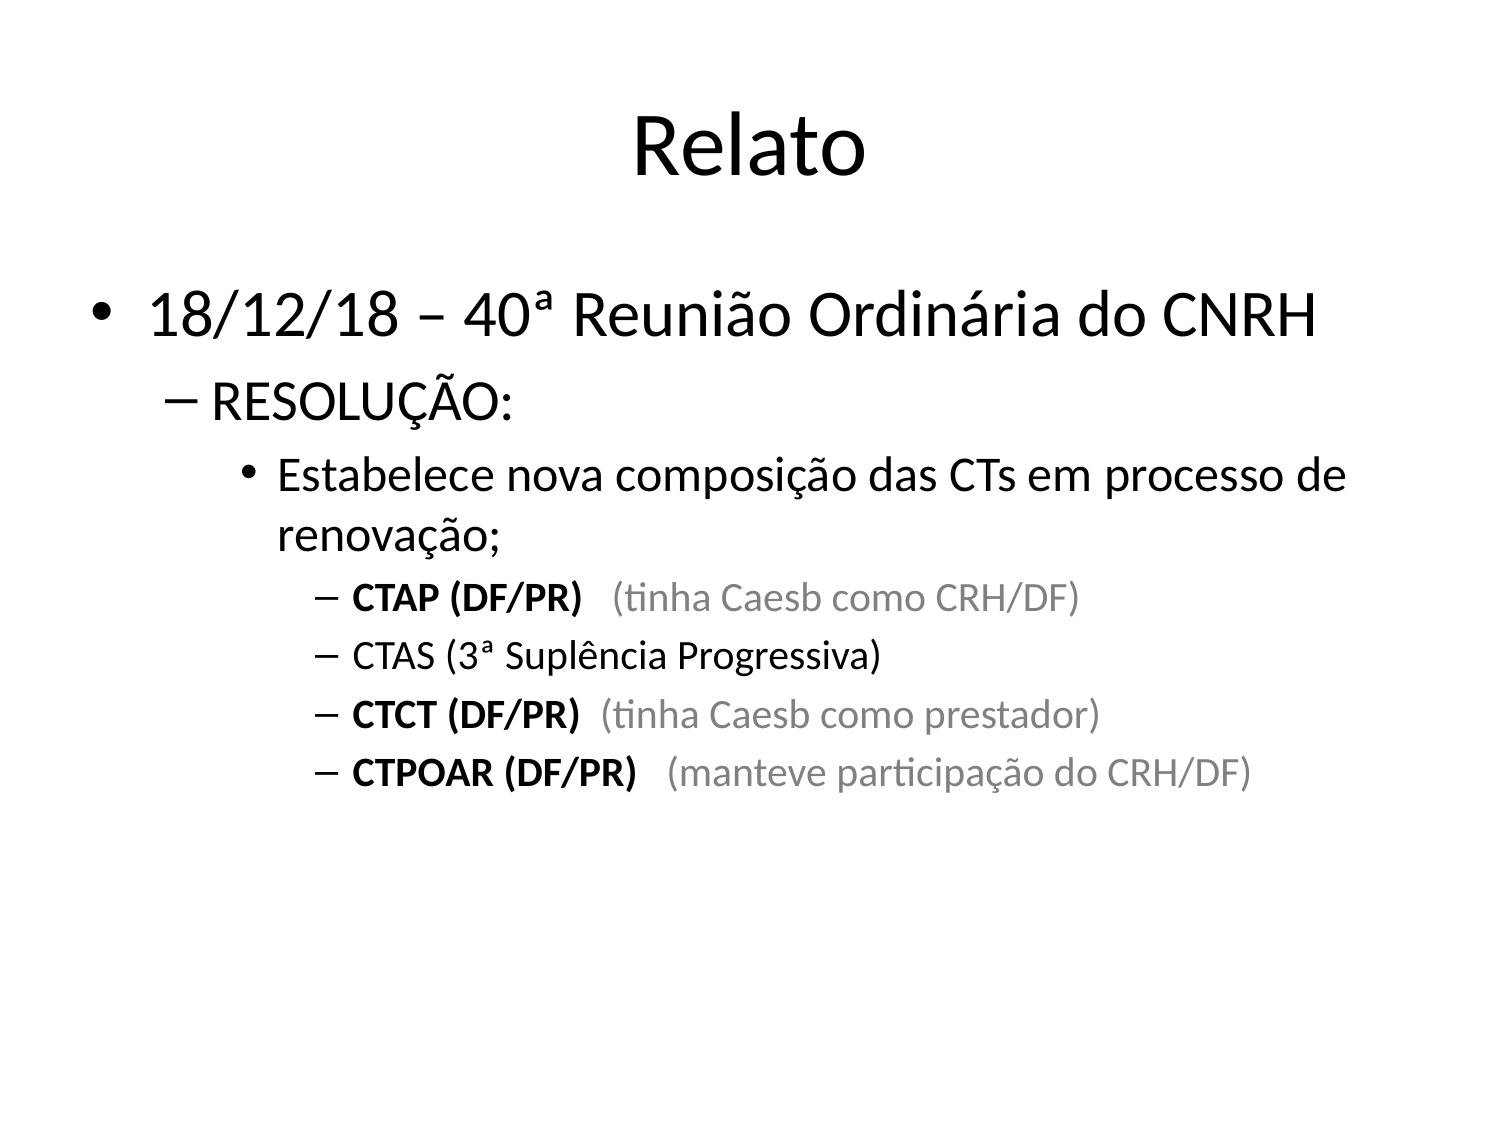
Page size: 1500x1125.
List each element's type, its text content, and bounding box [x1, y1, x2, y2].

title Relato [75, 45, 1425, 233]
list 18/12/18 – 40ª Reunião Ordinária do CNRH RESOLUÇÃO: Estabelece nova composição das CTs em processo de renovação; CTAP (DF/PR) (tinha Caesb como CRH/DF) CTAS (3ª Suplência Progressiva) CTCT (DF/PR) (tinha Caesb como prestador) CTPOAR (DF/PR) (manteve participação do CRH/DF) [75, 262, 1425, 1083]
